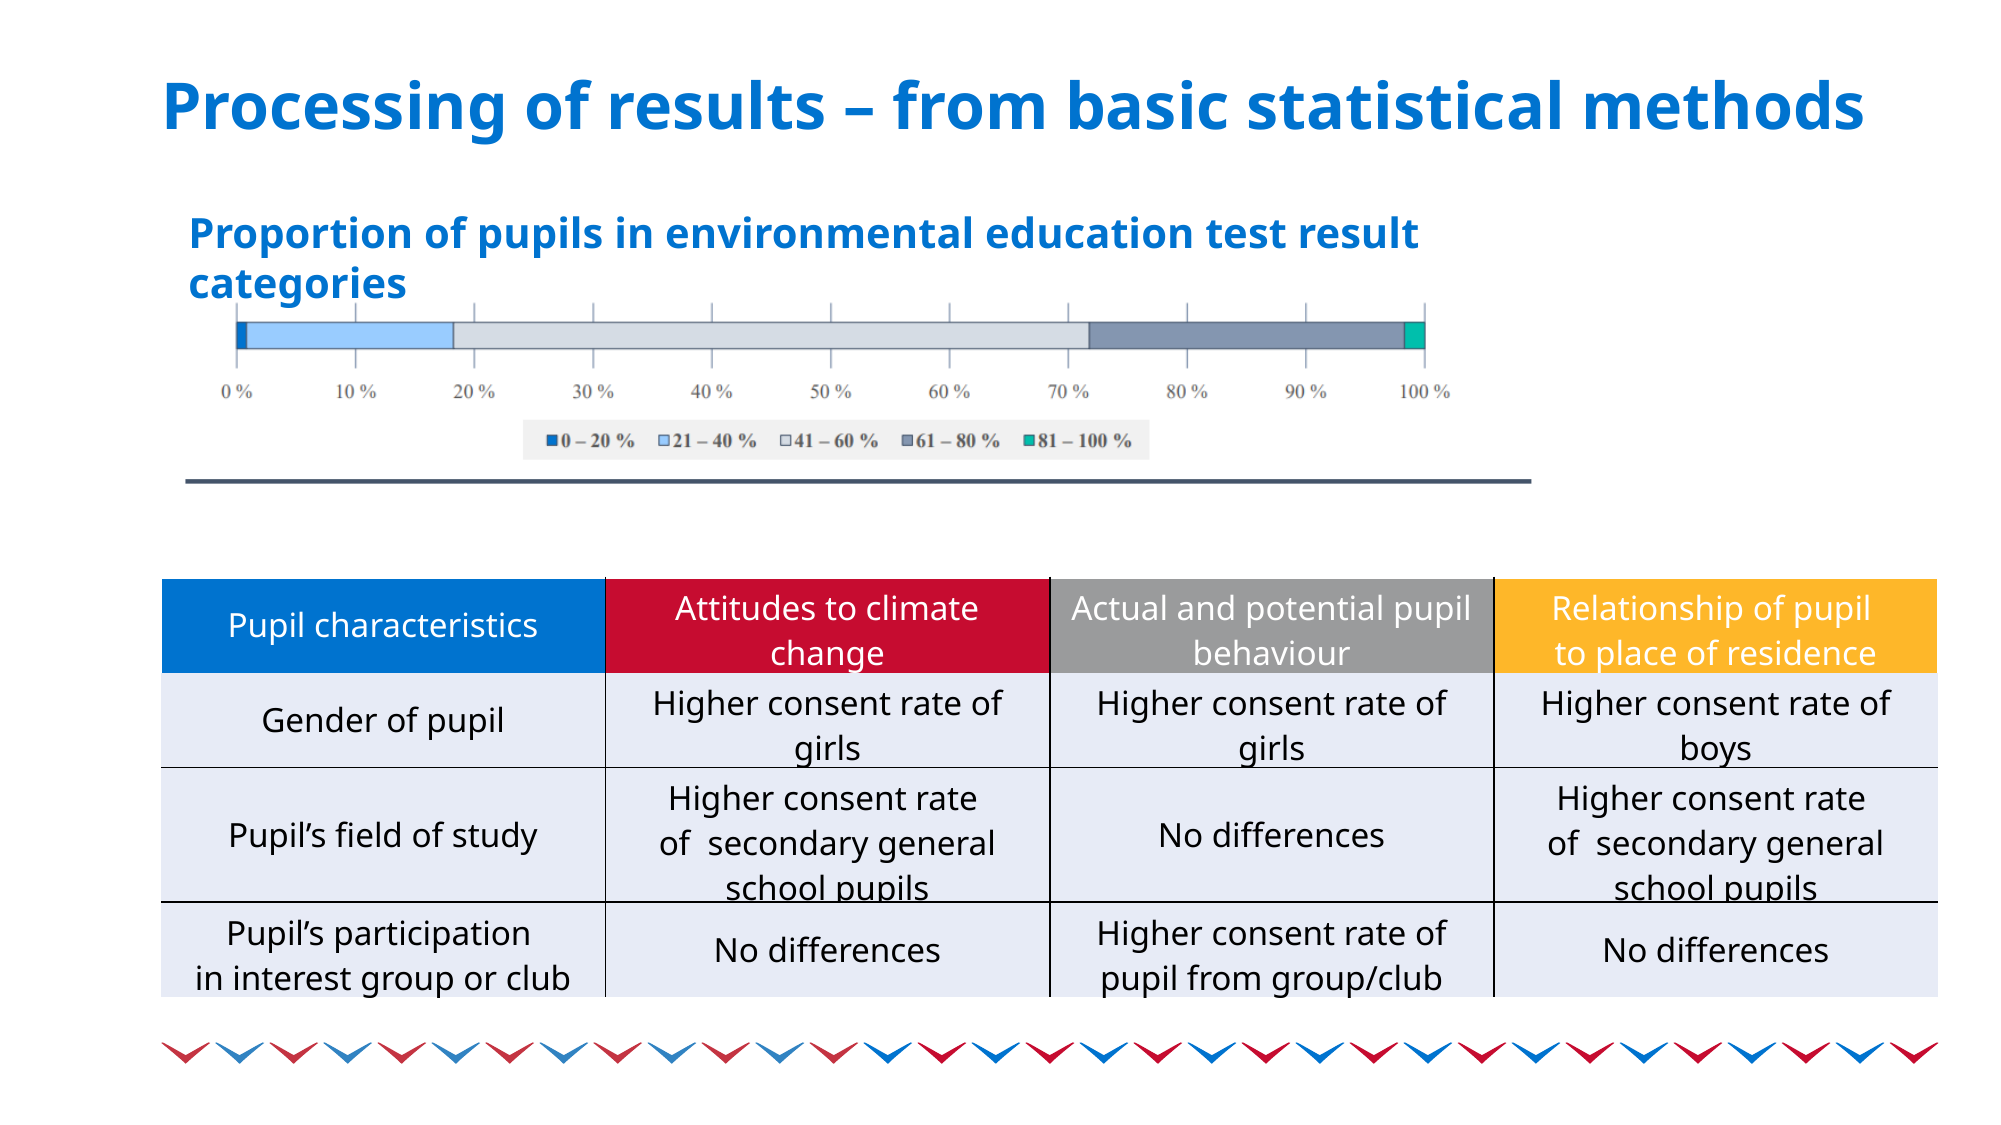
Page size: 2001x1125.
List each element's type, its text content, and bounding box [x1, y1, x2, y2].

table_header Actual and potential pupil behaviour [1051, 579, 1493, 673]
table_cell Pupil’s participation in interest group or club [161, 903, 605, 997]
table_header Pupil characteristics [162, 579, 605, 673]
table_cell No differences [1051, 768, 1493, 901]
table_cell Higher consent rate of girls [1051, 673, 1493, 767]
table_header Relationship of pupil to place of residence [1495, 579, 1937, 673]
table_cell Higher consent rate of girls [606, 673, 1049, 767]
table_cell No differences [1495, 903, 1938, 997]
table_cell Higher consent rate of secondary general school pupils [1495, 768, 1938, 901]
table_cell No differences [606, 903, 1049, 997]
title Processing of results – from basic statistical methods [161, 73, 1939, 158]
table_cell Pupil’s field of study [161, 768, 605, 901]
table_header Attitudes to climate change [606, 579, 1049, 673]
table_cell Higher consent rate of boys [1495, 673, 1938, 767]
table_cell Higher consent rate of secondary general school pupils [606, 768, 1049, 901]
table_cell Gender of pupil [161, 673, 605, 767]
picture [173, 264, 1536, 494]
table_cell Higher consent rate of pupil from group/club [1051, 903, 1493, 997]
text_box Proportion of pupils in environmental education test result categories [173, 199, 1603, 314]
